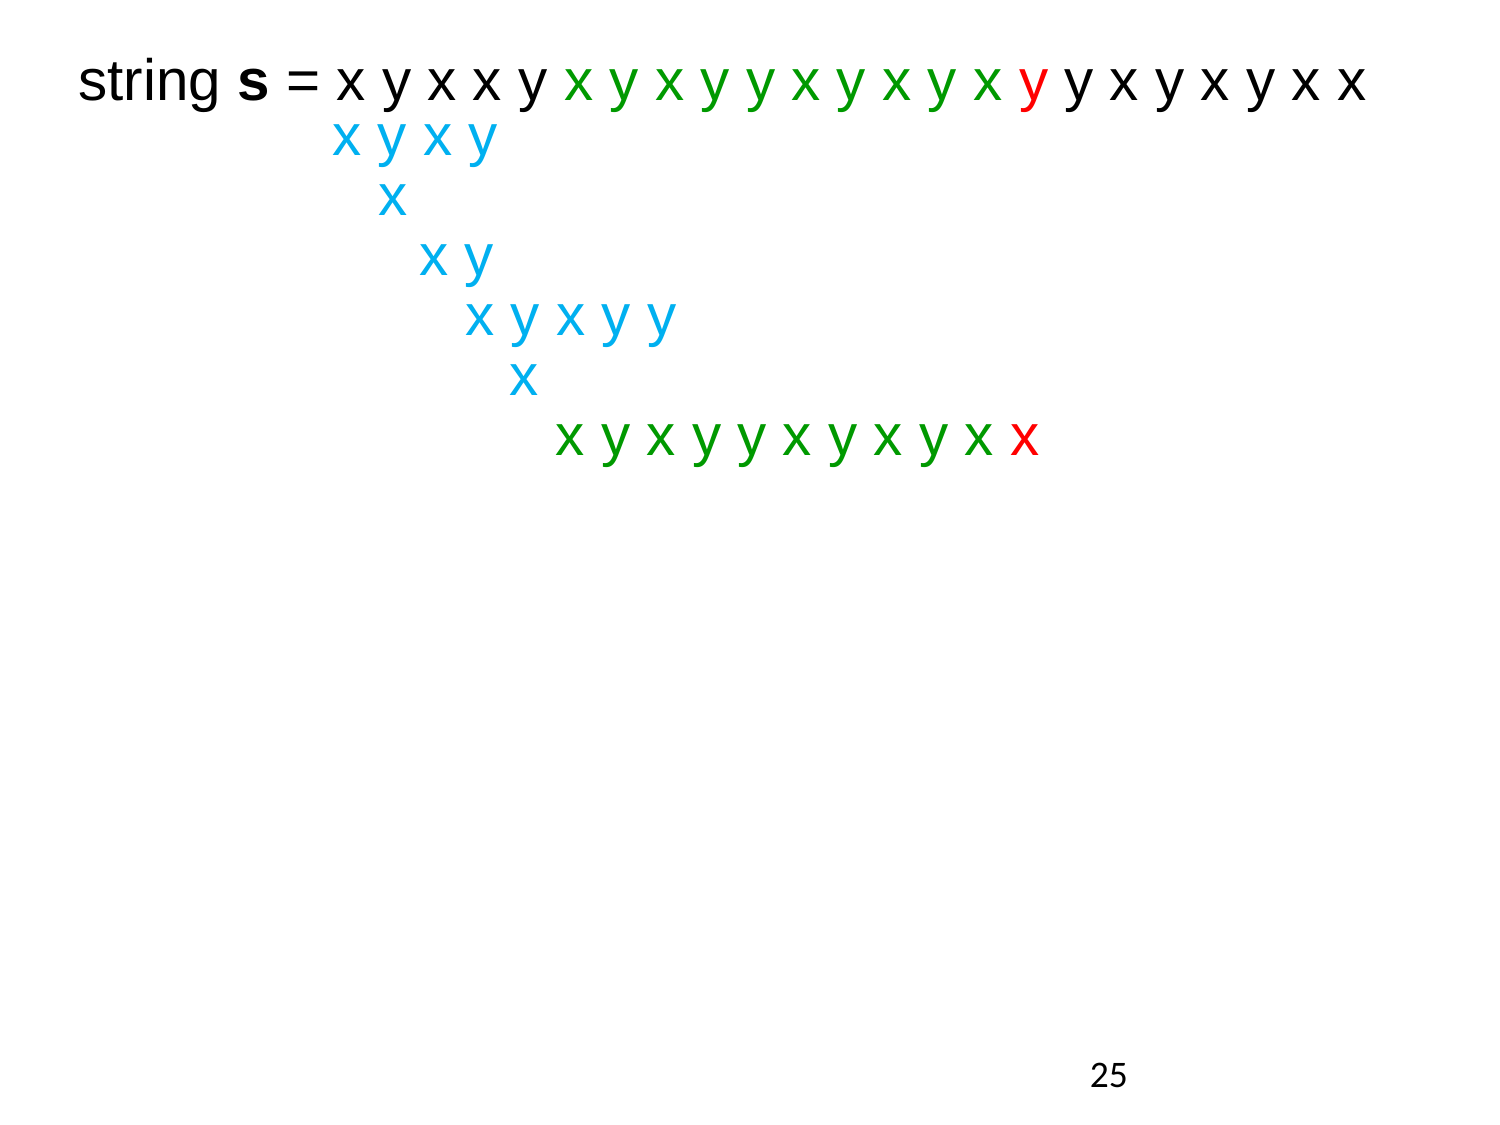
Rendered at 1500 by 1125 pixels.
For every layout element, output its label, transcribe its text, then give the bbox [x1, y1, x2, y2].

text_box x y x y y x y x y x x [541, 389, 1056, 475]
text_box x y x y [13, 90, 513, 175]
text_box x [359, 149, 423, 235]
text_box string s = x y x x y x y x y y x y x y x y y x y x y x x [63, 35, 1382, 120]
text_box x [495, 329, 554, 415]
text_box x y x y y [450, 269, 692, 355]
slide_number 25 [1074, 1042, 1425, 1103]
text_box x y [404, 210, 509, 295]
